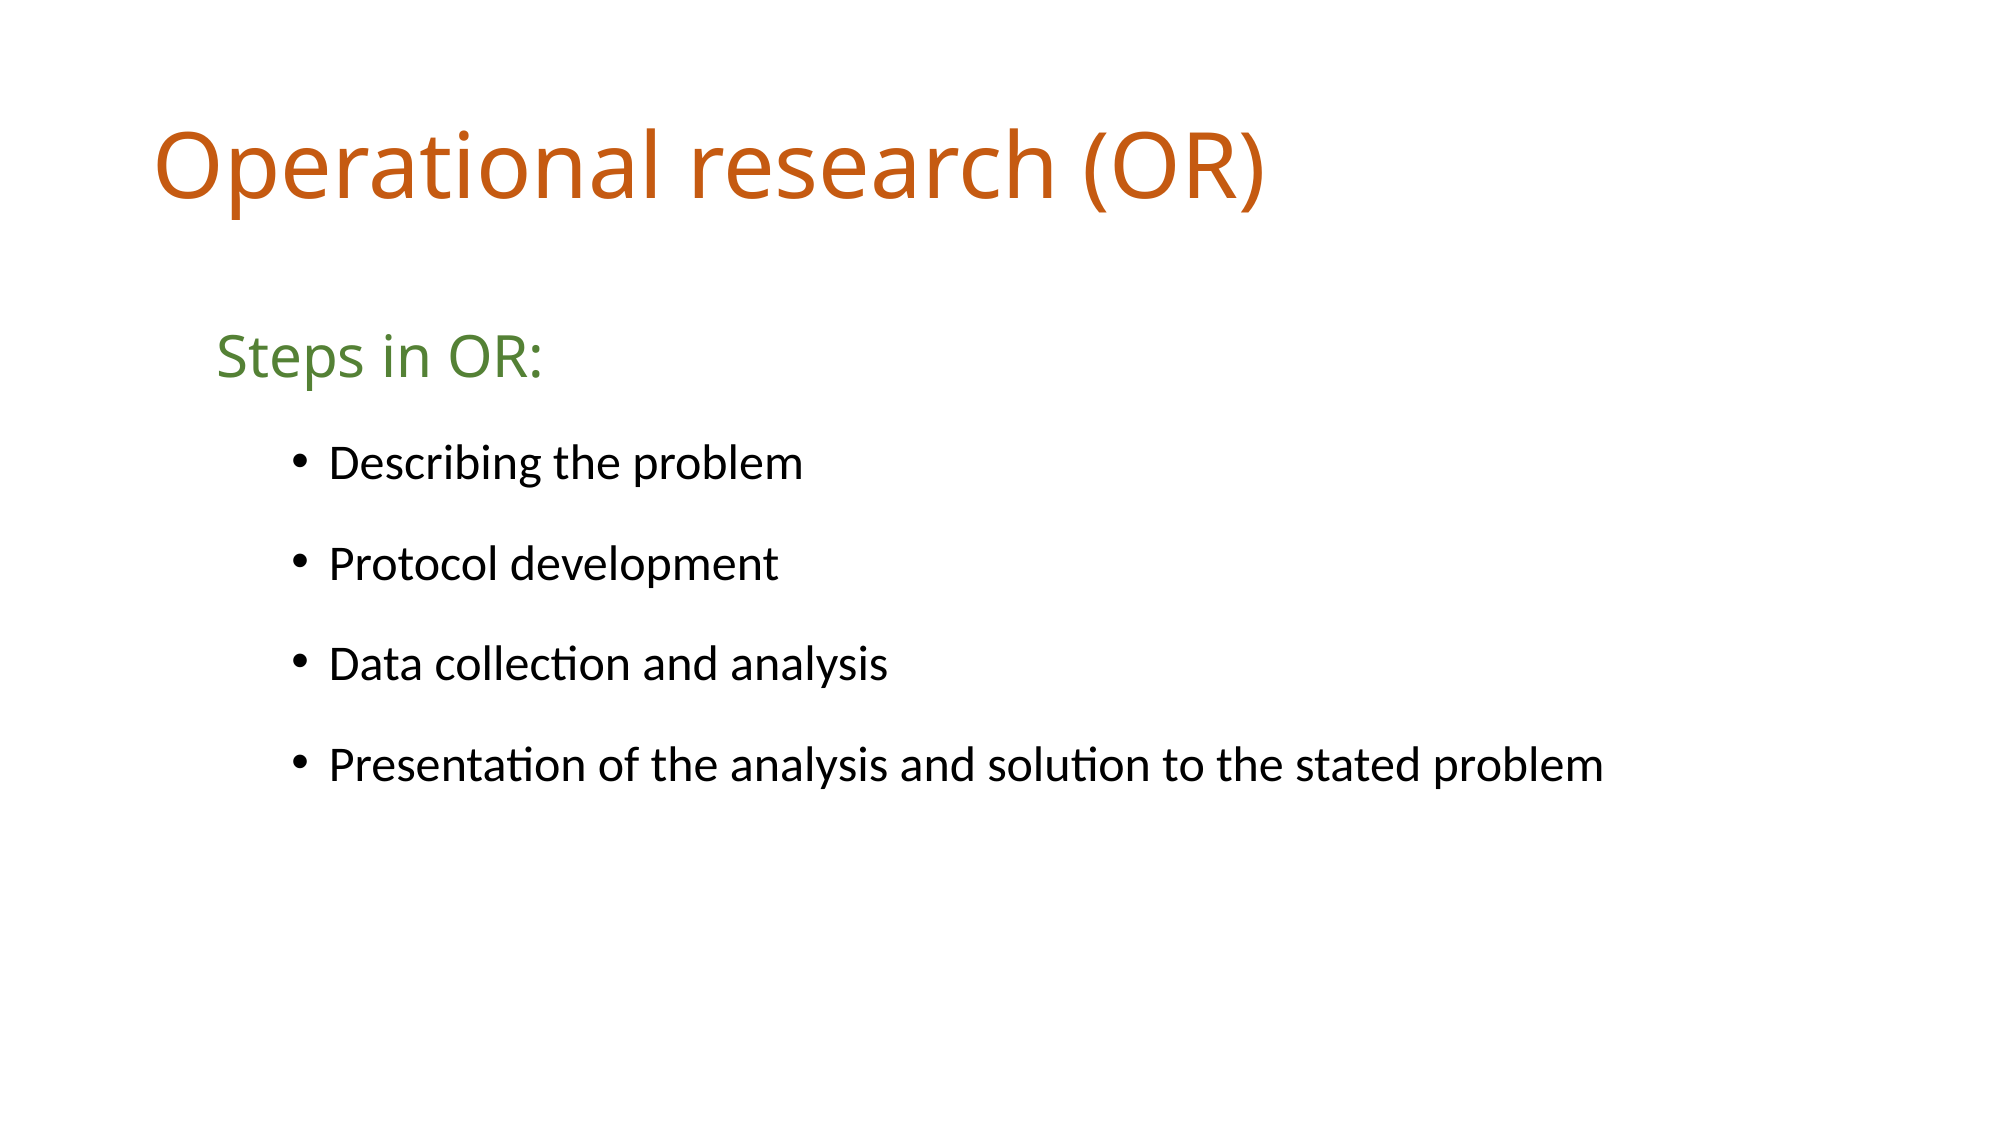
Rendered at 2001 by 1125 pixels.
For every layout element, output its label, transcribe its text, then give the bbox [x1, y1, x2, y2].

title Operational research (OR) [137, 59, 1863, 278]
text_box Steps in OR: Describing the problem Protocol development Data collection and analysis Presentation of the analysis and solution to the stated problem [201, 277, 1706, 1091]
